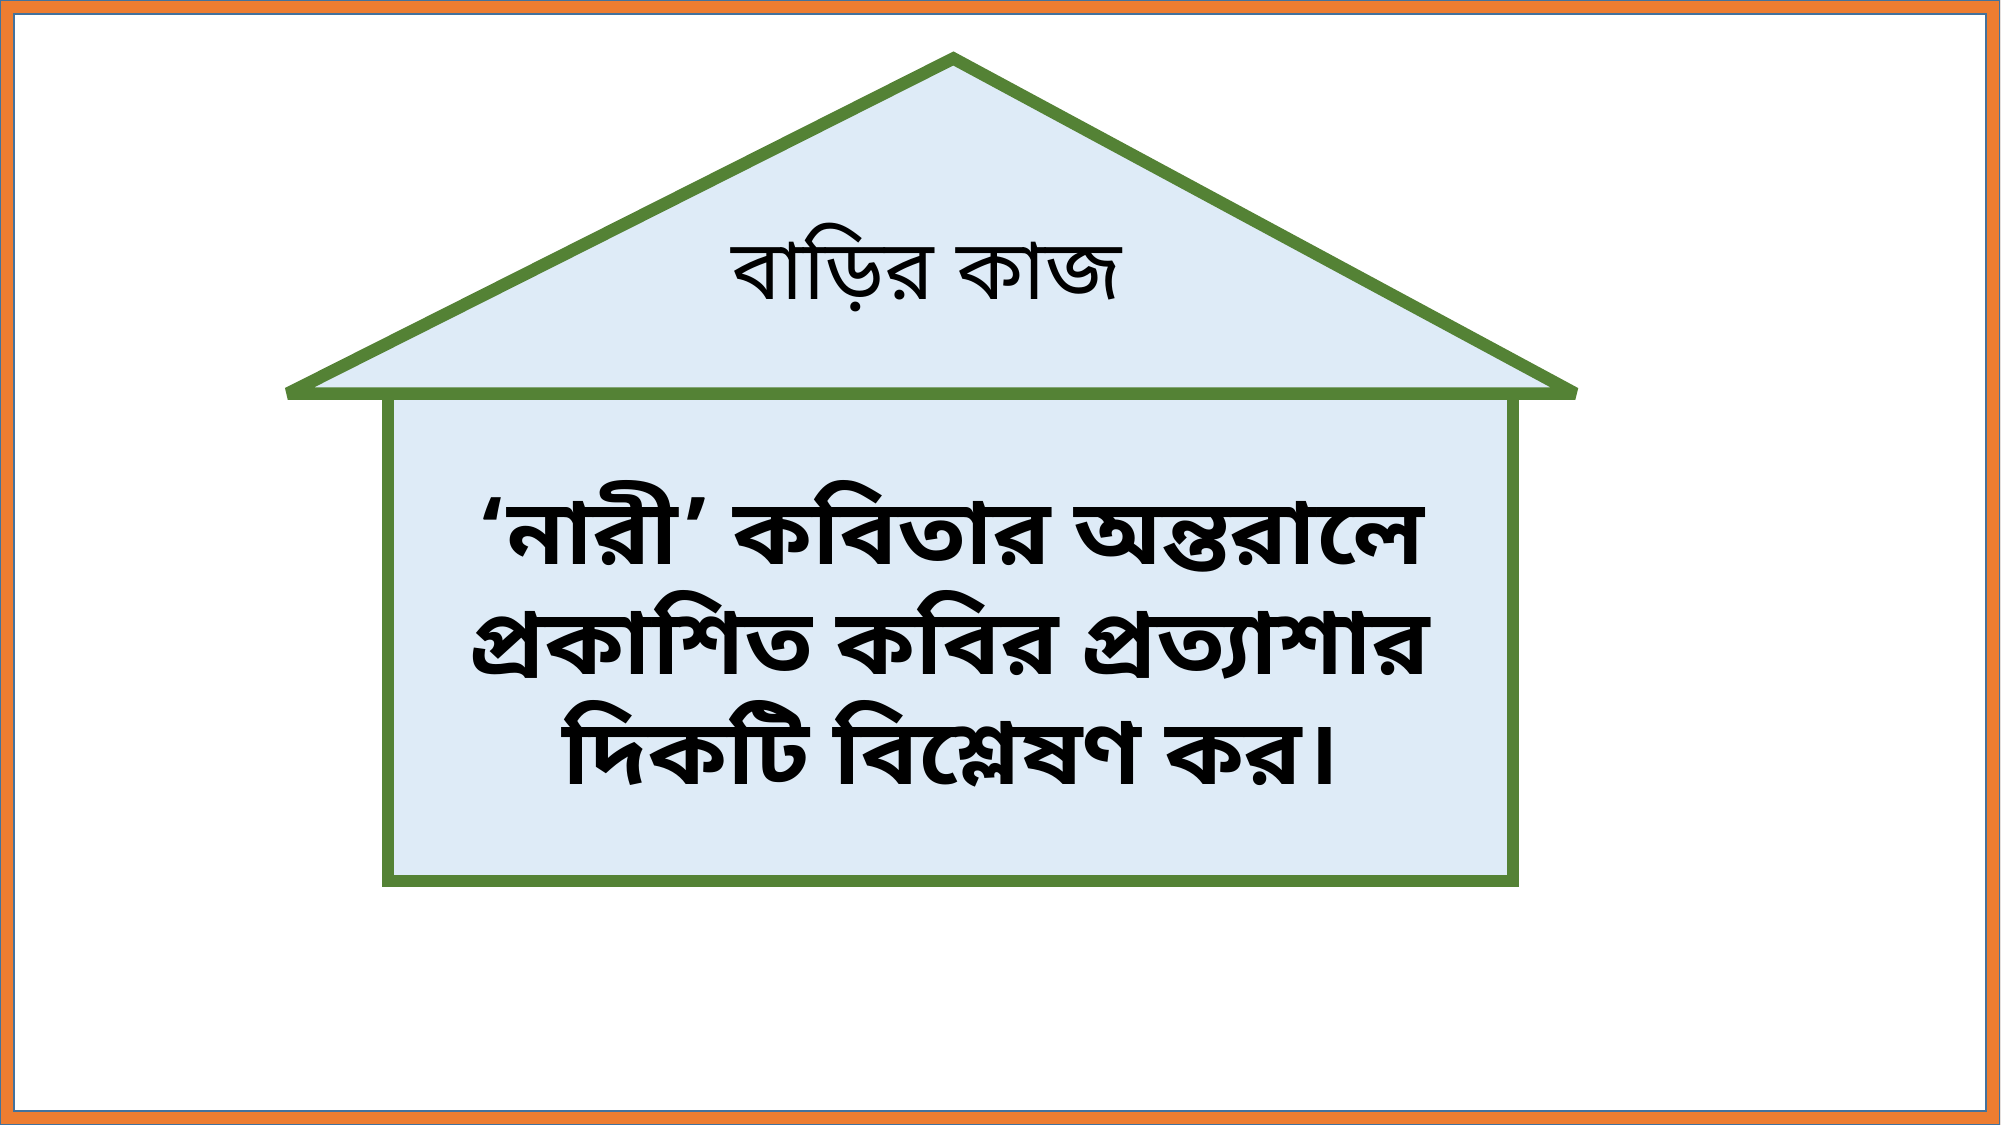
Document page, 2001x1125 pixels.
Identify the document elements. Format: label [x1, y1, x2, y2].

text_box [287, 58, 1576, 882]
